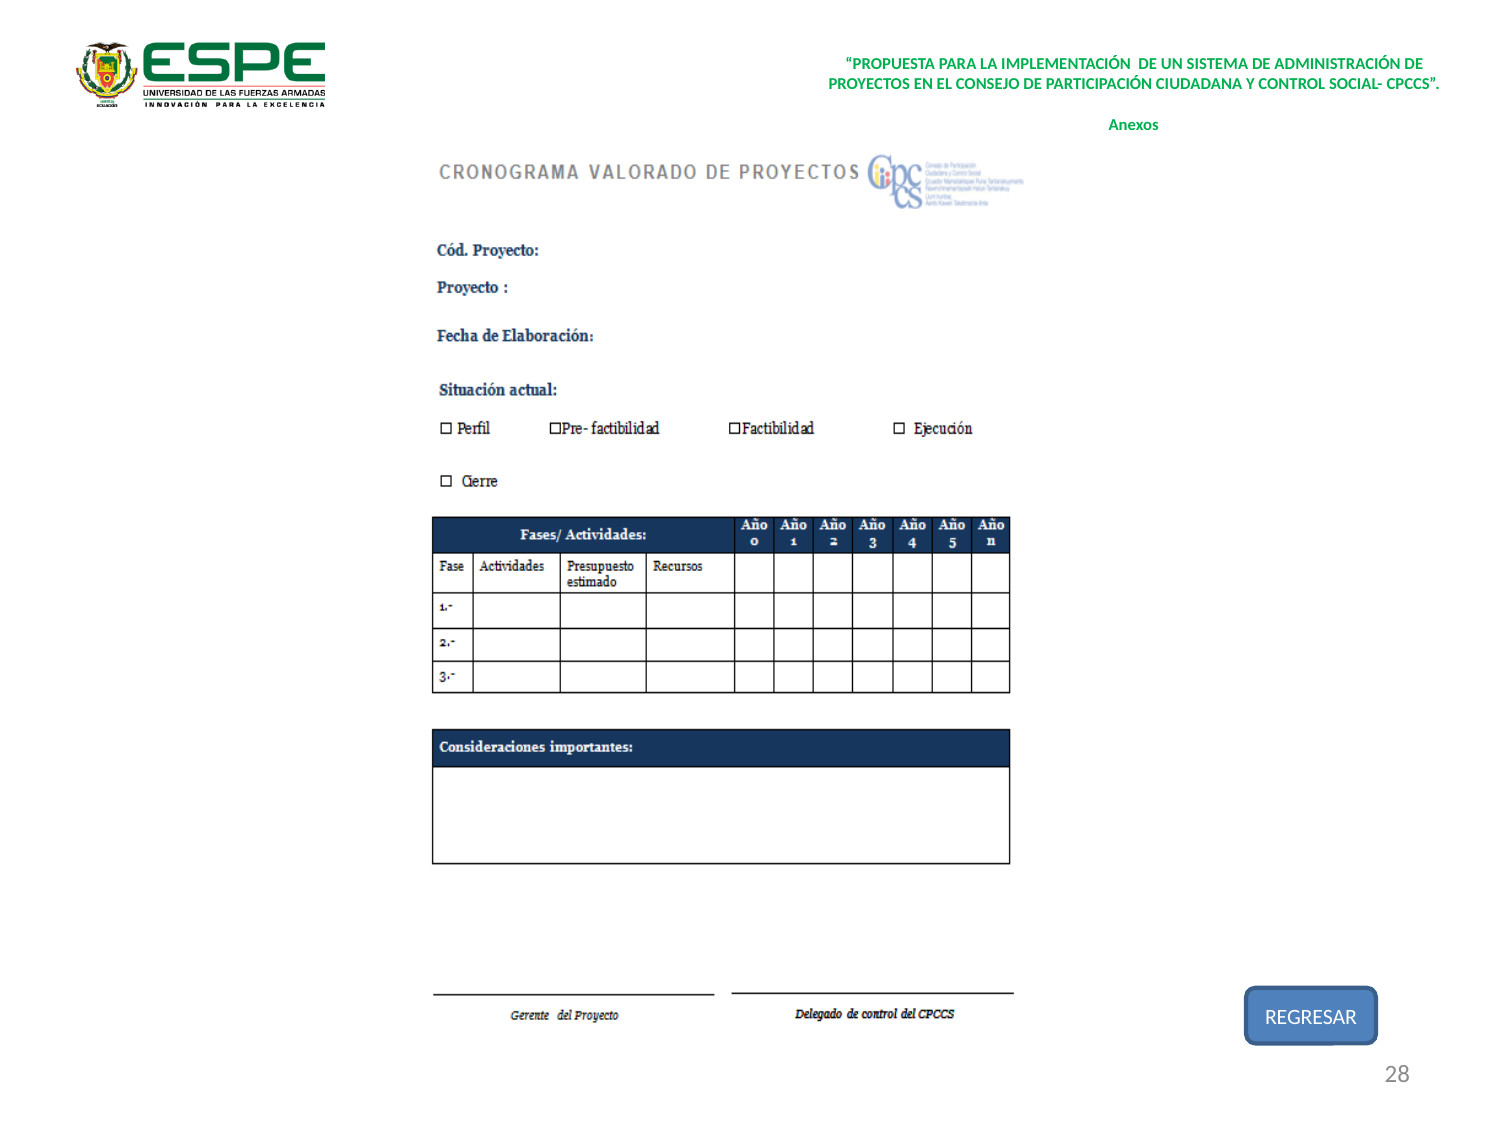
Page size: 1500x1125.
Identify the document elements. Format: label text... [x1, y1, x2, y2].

title “PROPUESTA PARA LA IMPLEMENTACIÓN DE UN SISTEMA DE ADMINISTRACIÓN DE PROYECTOS EN EL CONSEJO DE PARTICIPACIÓN CIUDADANA Y CONTROL SOCIAL- CPCCS”. [809, 30, 1461, 115]
slide_number 28 [1074, 1042, 1425, 1103]
picture [383, 141, 1058, 1037]
text_box REGRESAR [1243, 985, 1379, 1046]
text_box Anexos [820, 106, 1447, 142]
picture [76, 42, 325, 107]
